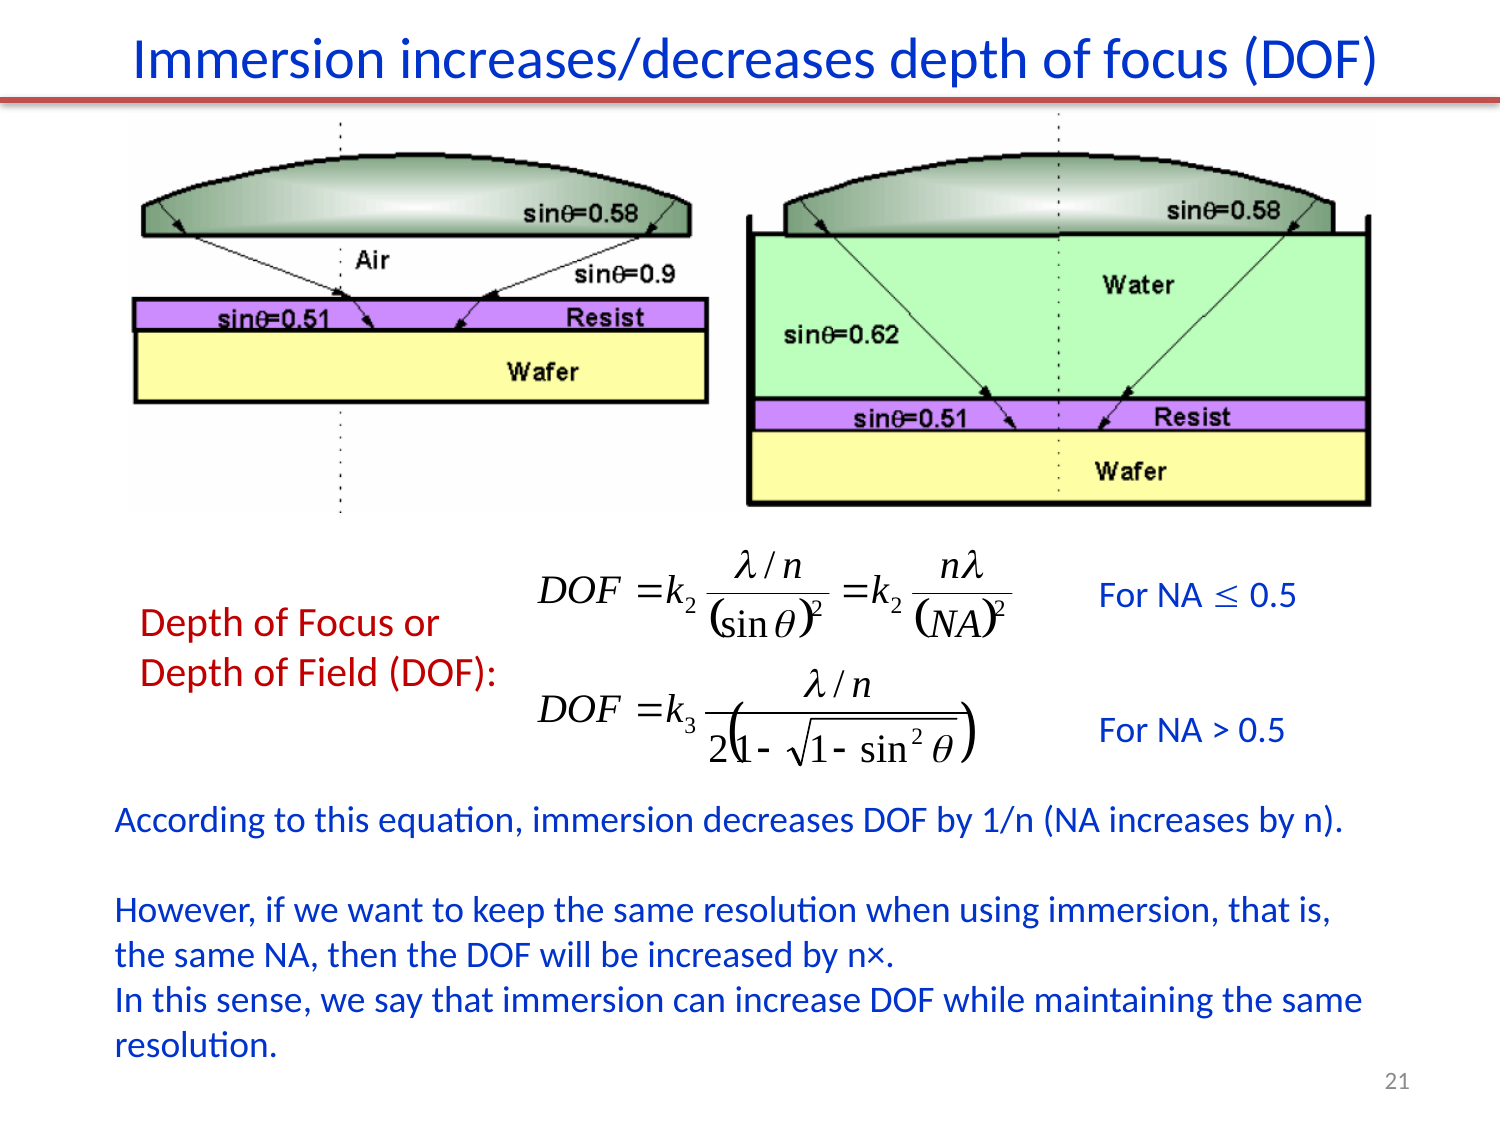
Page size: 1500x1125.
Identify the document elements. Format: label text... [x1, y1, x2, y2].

text_box Depth of Focus or Depth of Field (DOF): [124, 587, 513, 753]
text_box For NA  0.5 For NA > 0.5 [1084, 562, 1312, 758]
slide_number 21 [1074, 1050, 1425, 1110]
text_box According to this equation, immersion decreases DOF by 1/n (NA increases by n). However, if we want to keep the same resolution when using immersion, that is, the same NA, then the DOF will be increased by n×. In this sense, we say that immersion can increase DOF while maintaining the same resolution. [99, 787, 1388, 1072]
text_box Immersion increases/decreases depth of focus (DOF) [74, 12, 1438, 98]
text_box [530, 537, 1020, 781]
picture [128, 112, 1376, 513]
